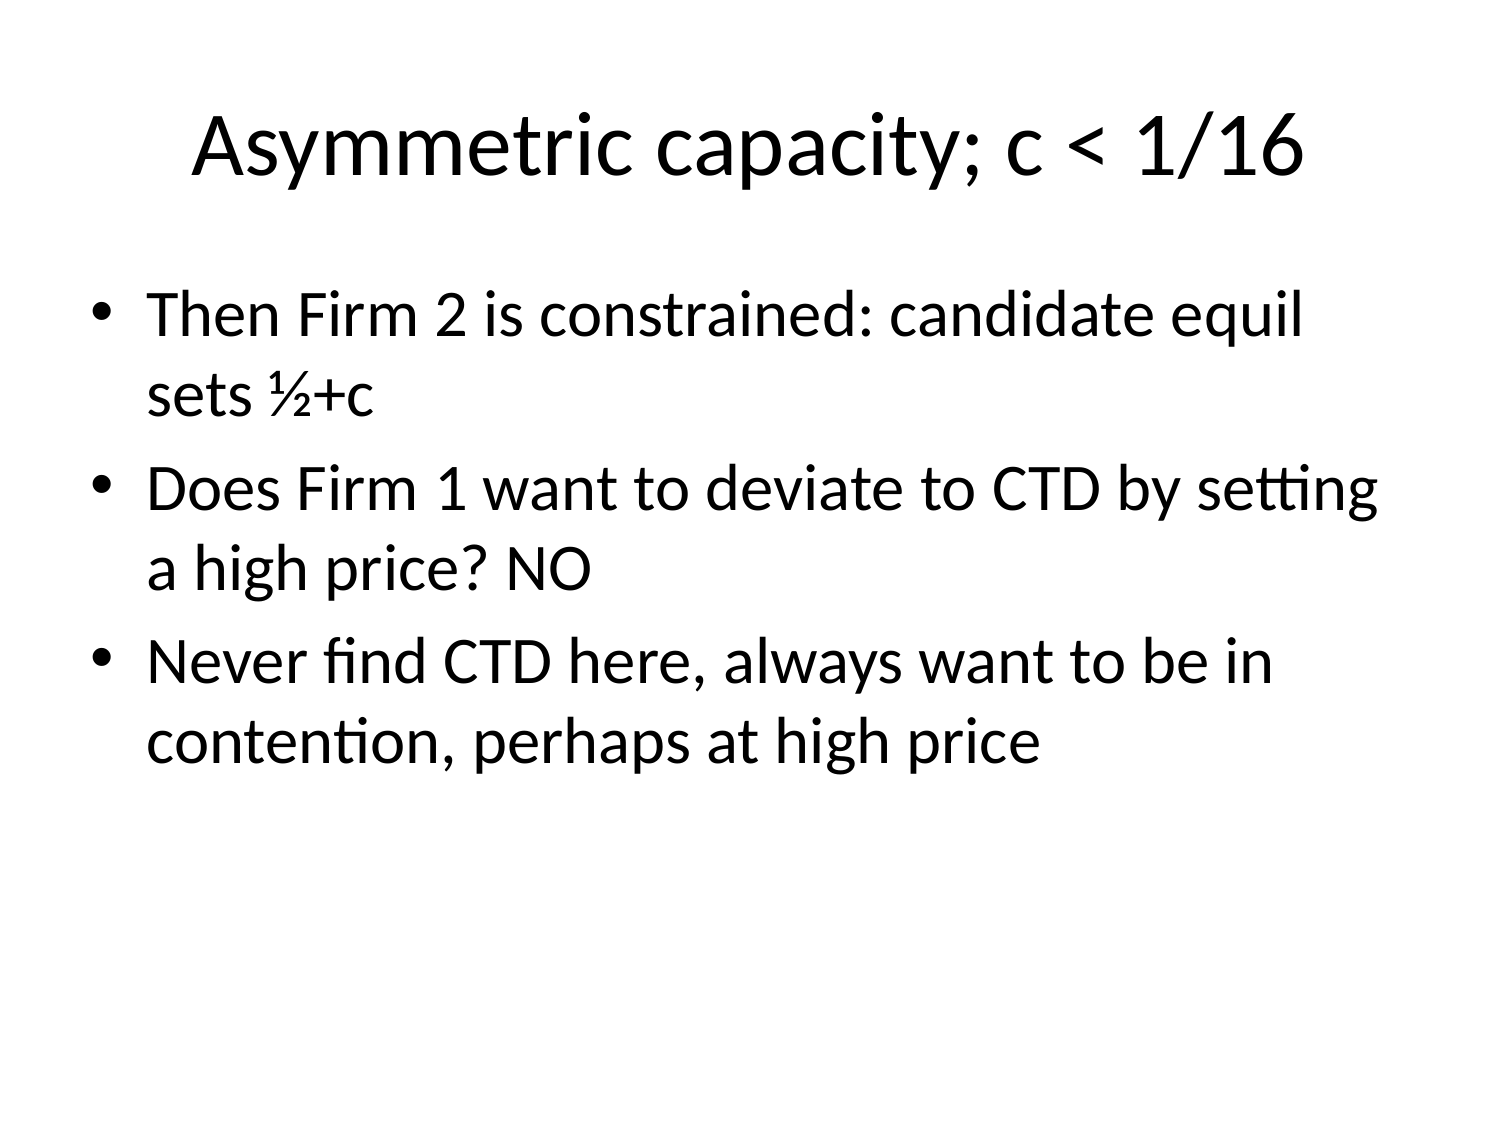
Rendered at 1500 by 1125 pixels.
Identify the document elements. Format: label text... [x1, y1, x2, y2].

list Then Firm 2 is constrained: candidate equil sets ½+c Does Firm 1 want to deviate to CTD by setting a high price? NO Never find CTD here, always want to be in contention, perhaps at high price [75, 262, 1425, 1005]
title Asymmetric capacity; c < 1/16 [75, 45, 1425, 233]
